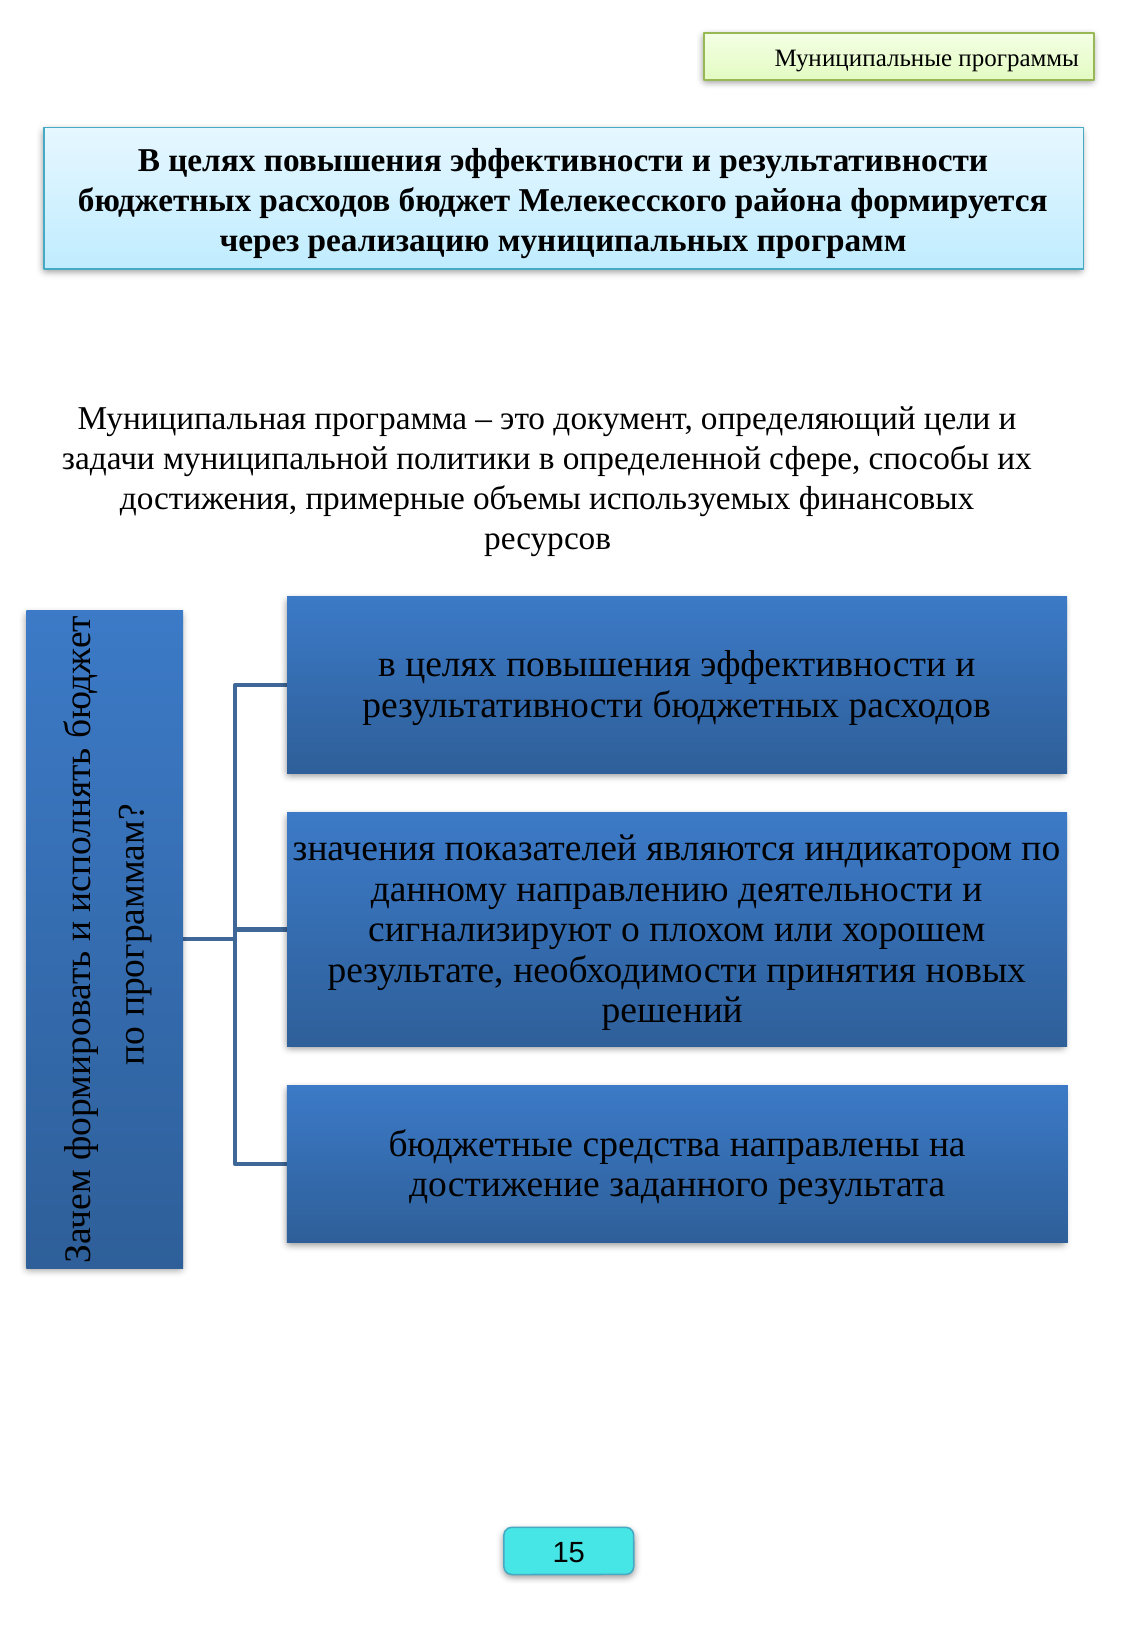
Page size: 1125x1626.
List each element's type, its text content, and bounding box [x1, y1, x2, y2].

text_box Муниципальные программы [703, 32, 1095, 81]
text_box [26, 268, 1070, 1571]
text_box В целях повышения эффективности и результативности бюджетных расходов бюджет Мелекесского района формируется через реализацию муниципальных программ [43, 127, 1084, 270]
